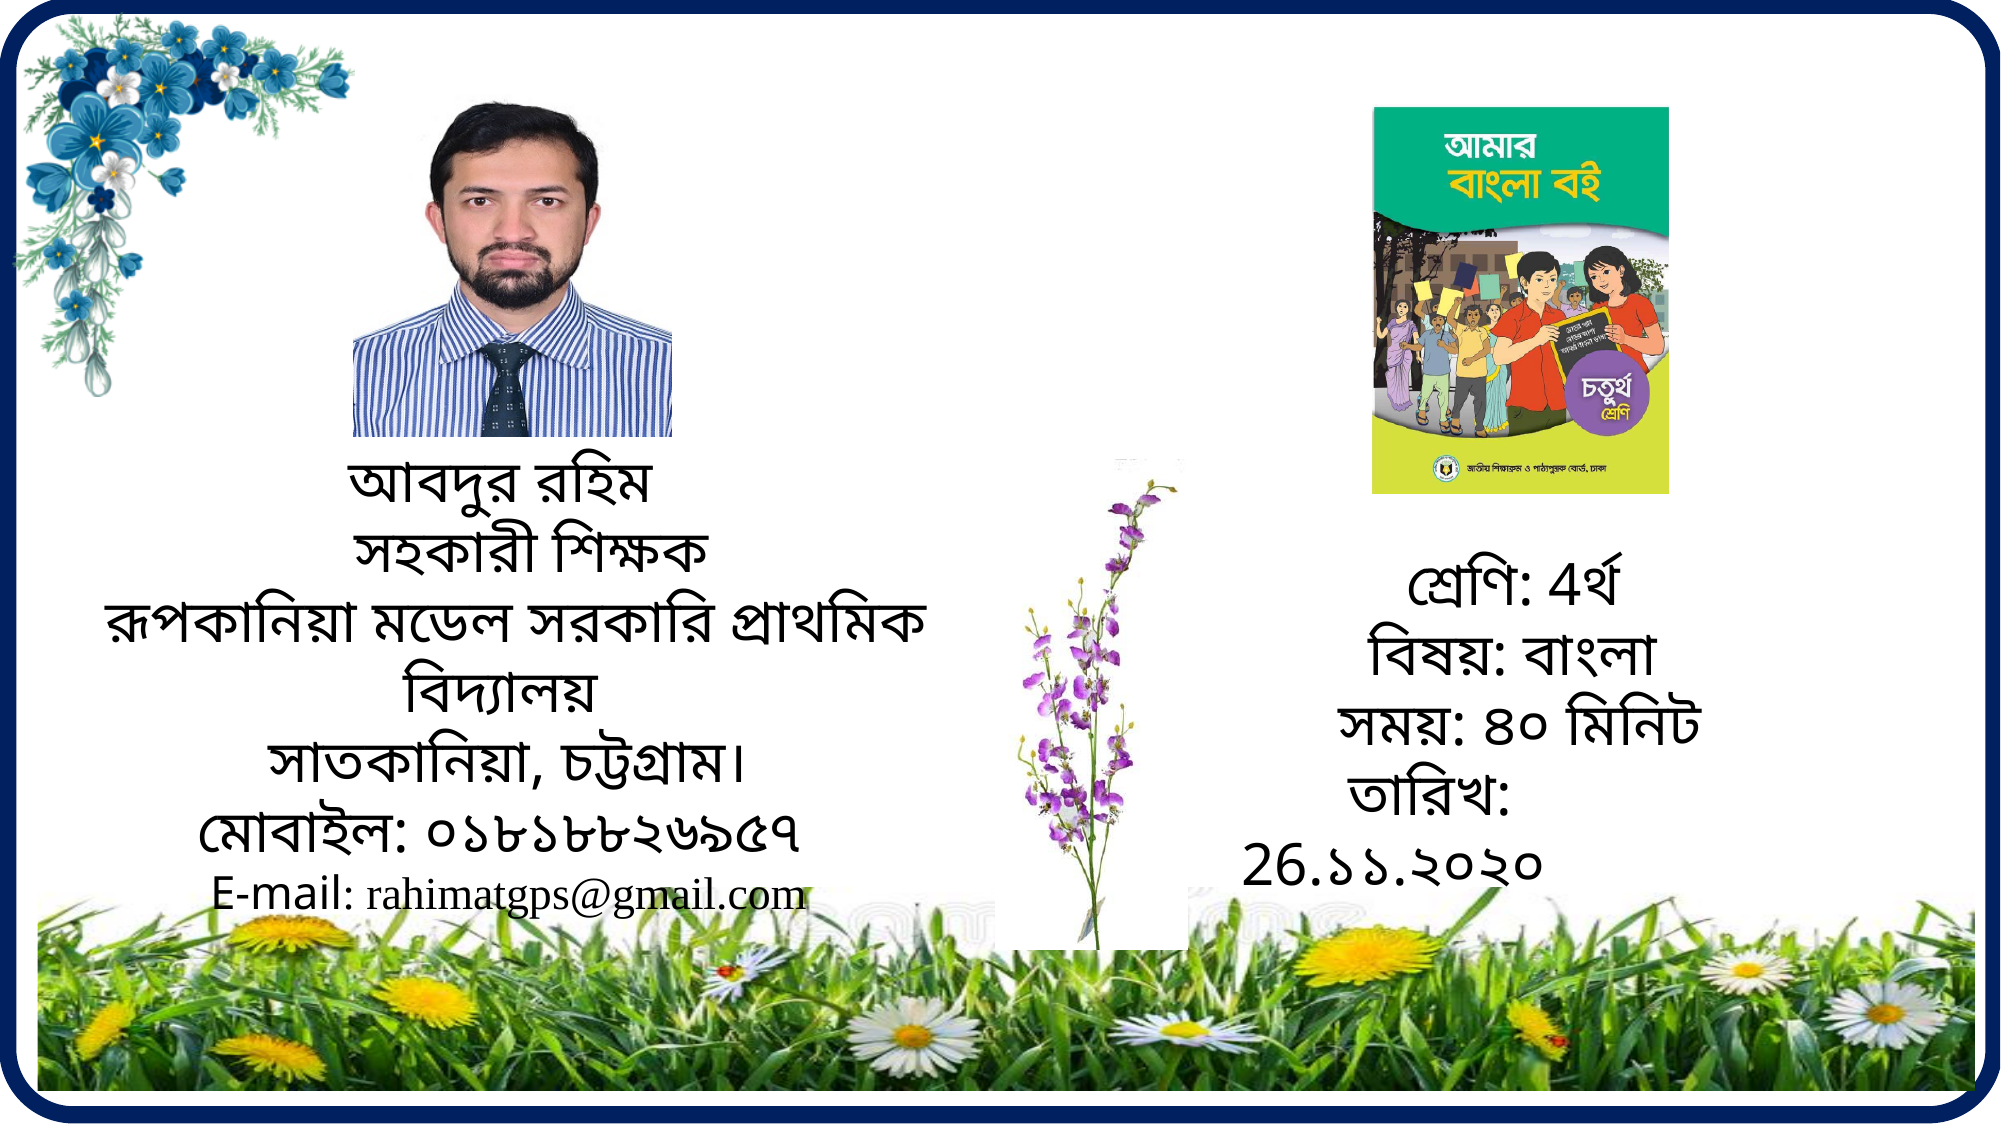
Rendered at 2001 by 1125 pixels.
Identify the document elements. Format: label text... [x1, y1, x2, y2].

text_box শ্রেণি: 4র্থ বিষয়: বাংলা সময়: ৪০ মিনিট তারিখ: 26.১১.২০২০ [1226, 539, 1814, 905]
text_box আবদুর রহিম সহকারী শিক্ষক রূপকানিয়া মডেল সরকারি প্রাথমিক বিদ্যালয় সাতকানিয়া, চট্টগ্রাম। মোবাইল: ০১৮১৮৮২৬৯৫৭ E-mail: rahimatgps@gmail.com [66, 436, 950, 927]
picture [1372, 104, 1669, 494]
picture [12, 12, 672, 437]
picture [37, 459, 1975, 1091]
